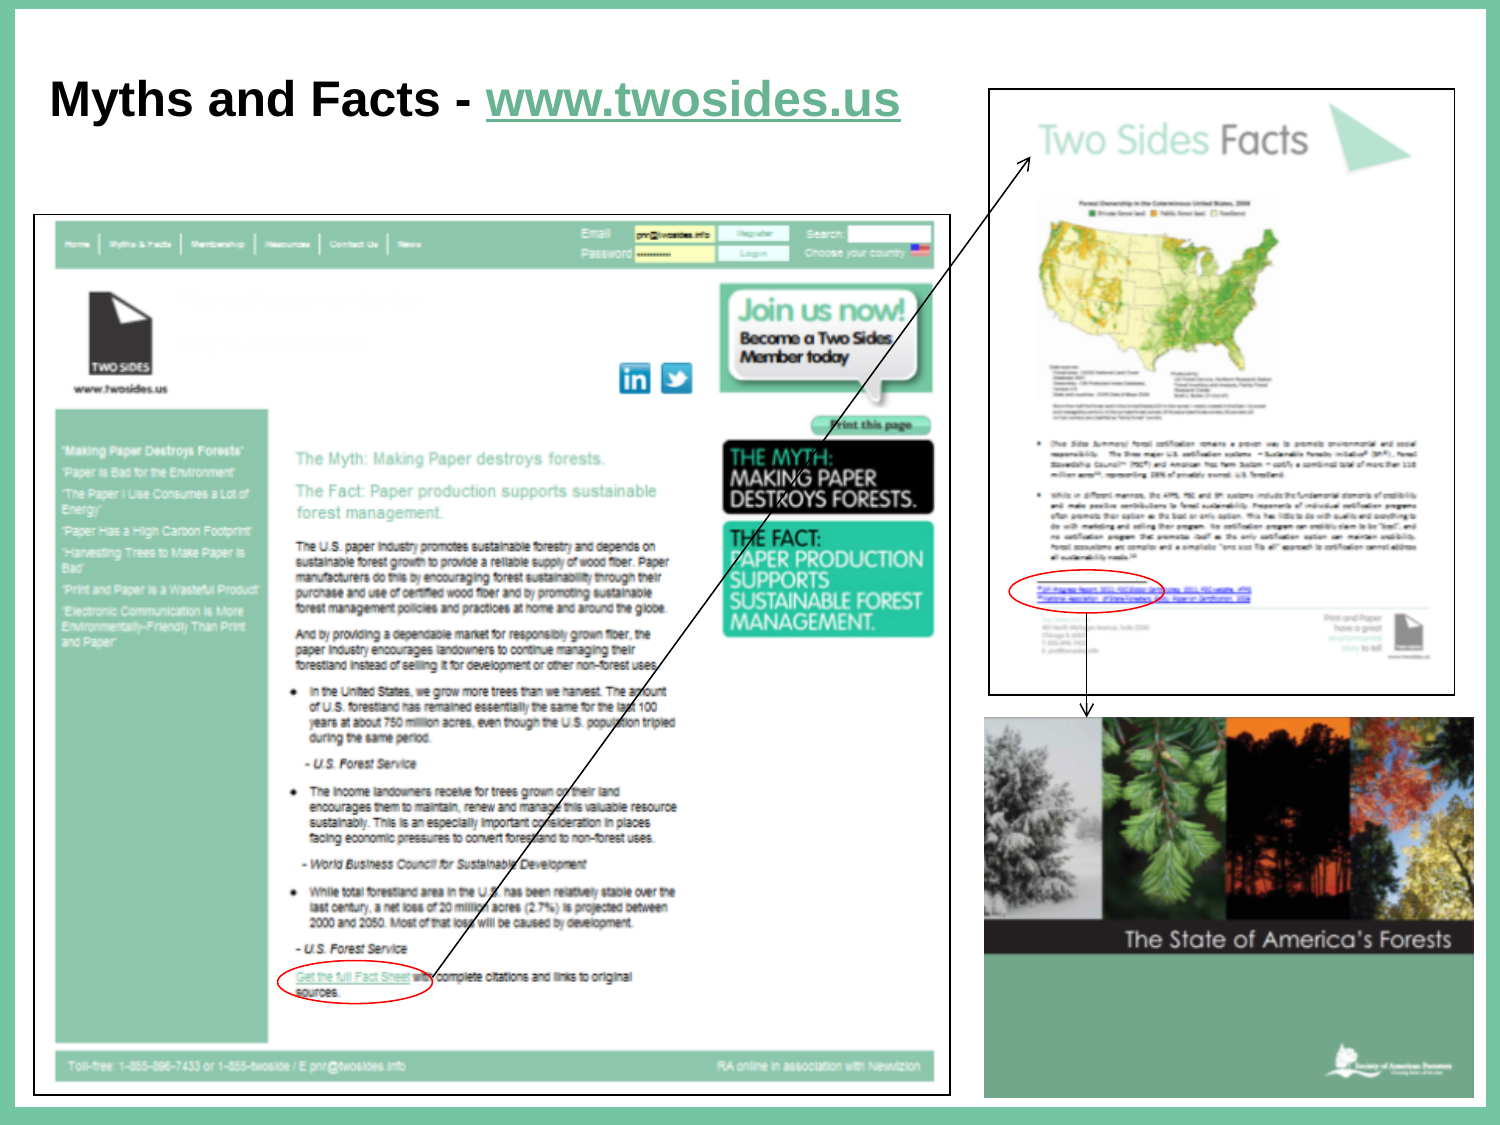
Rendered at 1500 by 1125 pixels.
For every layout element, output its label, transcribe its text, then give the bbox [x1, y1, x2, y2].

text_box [432, 156, 1031, 978]
picture [989, 89, 1455, 695]
title Myths and Facts - www.twosides.us [34, 58, 1000, 157]
picture [984, 717, 1474, 1098]
picture [34, 215, 950, 1095]
